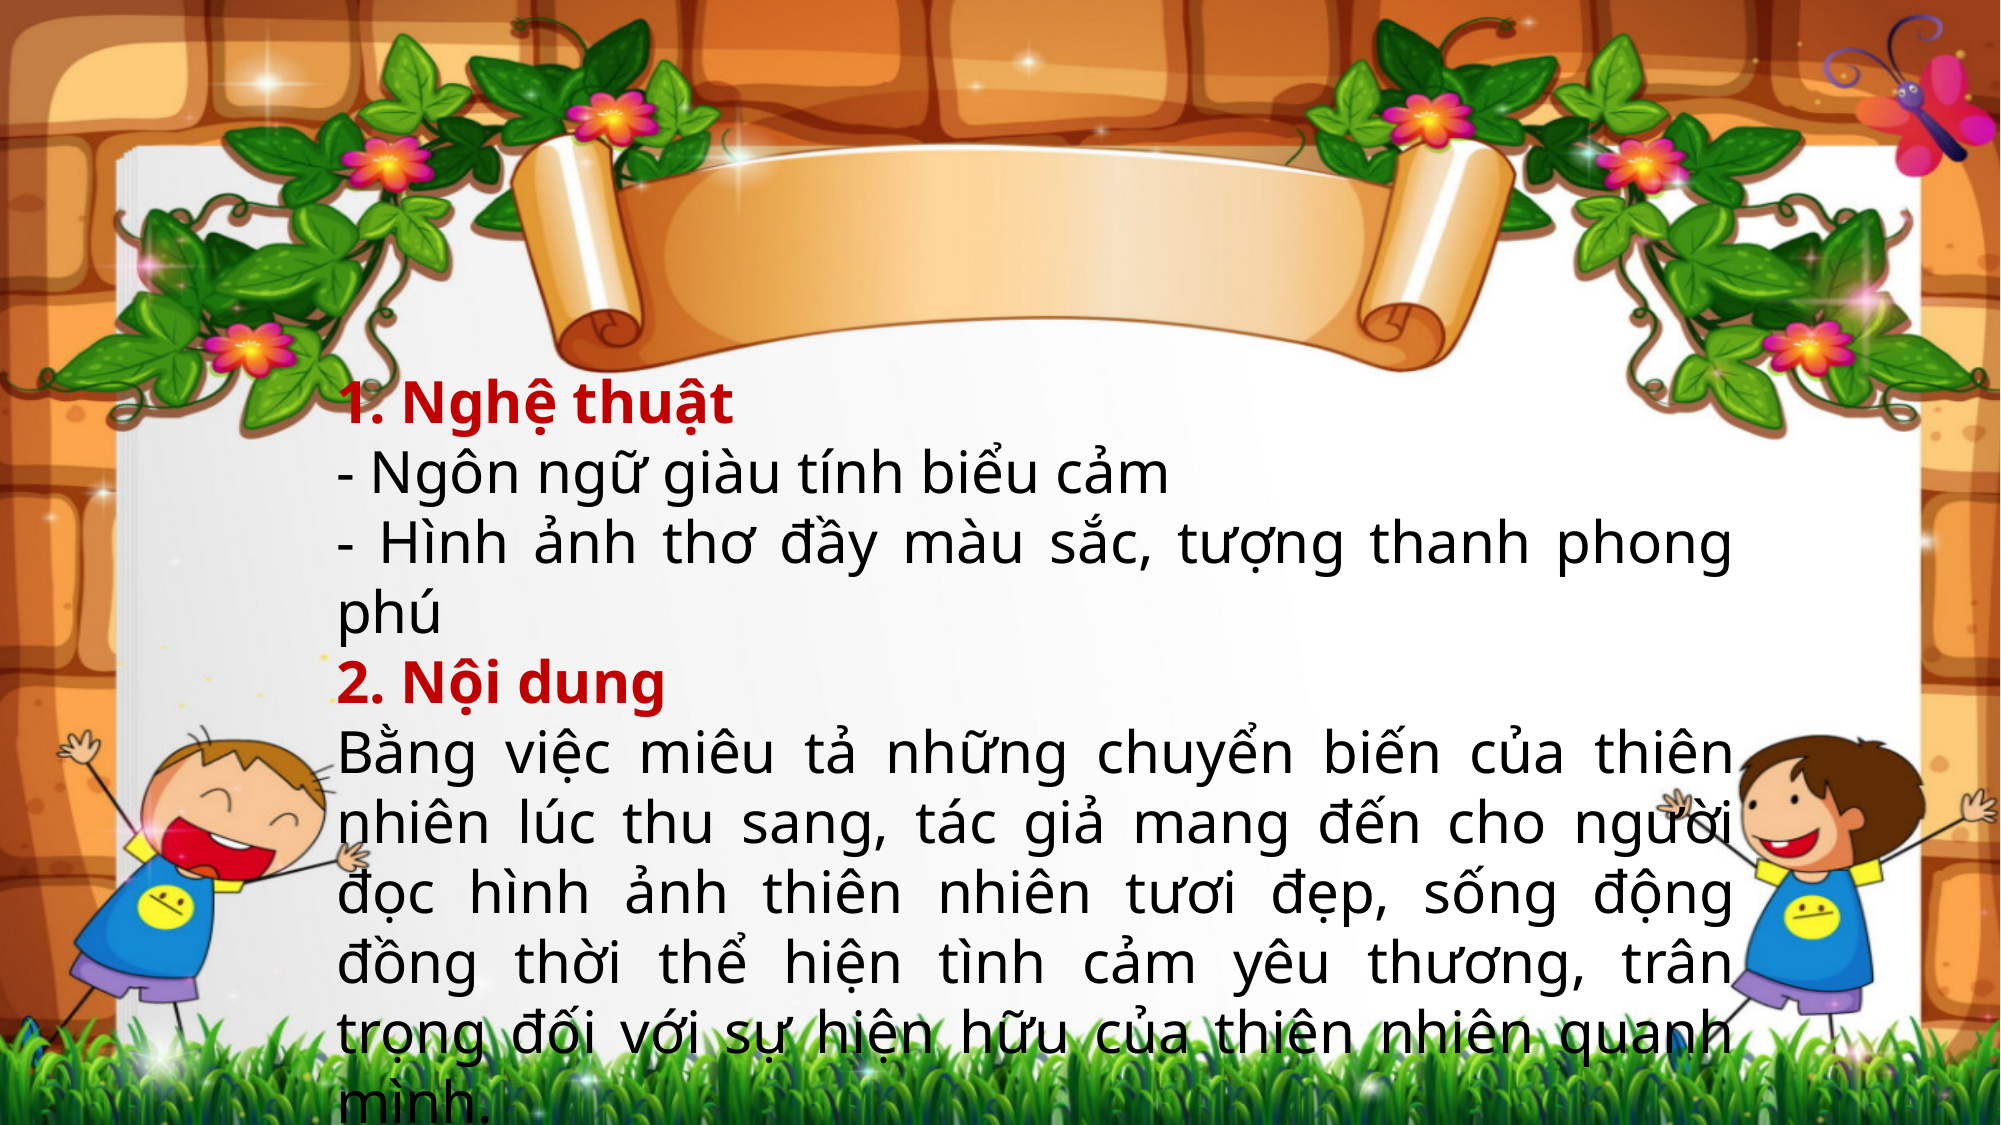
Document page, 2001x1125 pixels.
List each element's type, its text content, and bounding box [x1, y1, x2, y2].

text_box 1. Nghệ thuật - Ngôn ngữ giàu tính biểu cảm - Hình ảnh thơ đầy màu sắc, tượng thanh phong phú 2. Nội dung Bằng việc miêu tả những chuyển biến của thiên nhiên lúc thu sang, tác giả mang đến cho người đọc hình ảnh thiên nhiên tươi đẹp, sống động đồng thời thể hiện tình cảm yêu thương, trân trọng đối với sự hiện hữu của thiên nhiên quanh mình. [321, 357, 1750, 1125]
picture [0, 0, 2001, 1125]
